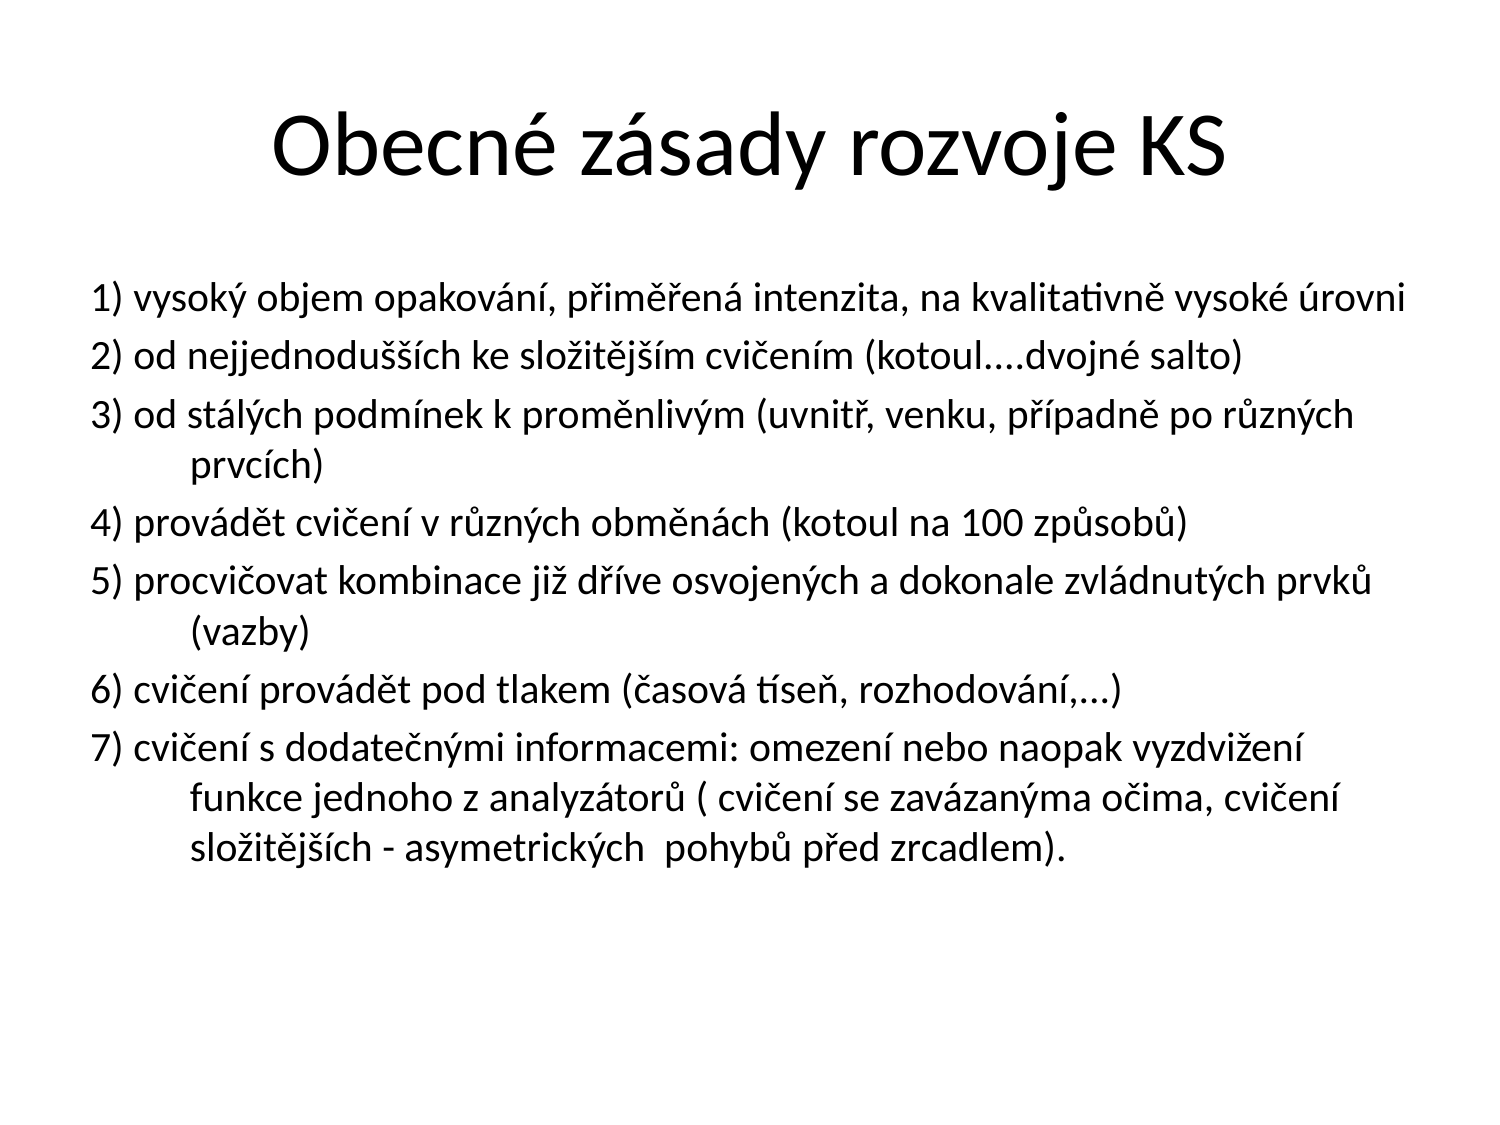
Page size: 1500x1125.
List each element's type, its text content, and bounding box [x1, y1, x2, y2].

list 1) vysoký objem opakování, přiměřená intenzita, na kvalitativně vysoké úrovni 2) od nejjednodušších ke složitějším cvičením (kotoul....dvojné salto) 3) od stálých podmínek k proměnlivým (uvnitř, venku, případně po různých prvcích) 4) provádět cvičení v různých obměnách (kotoul na 100 způsobů) 5) procvičovat kombinace již dříve osvojených a dokonale zvládnutých prvků (vazby) 6) cvičení provádět pod tlakem (časová tíseň, rozhodování,...) 7) cvičení s dodatečnými informacemi: omezení nebo naopak vyzdvižení funkce jednoho z analyzátorů ( cvičení se zavázanýma očima, cvičení složitějších - asymetrických pohybů před zrcadlem). [75, 262, 1425, 1005]
title Obecné zásady rozvoje KS [75, 45, 1425, 233]
